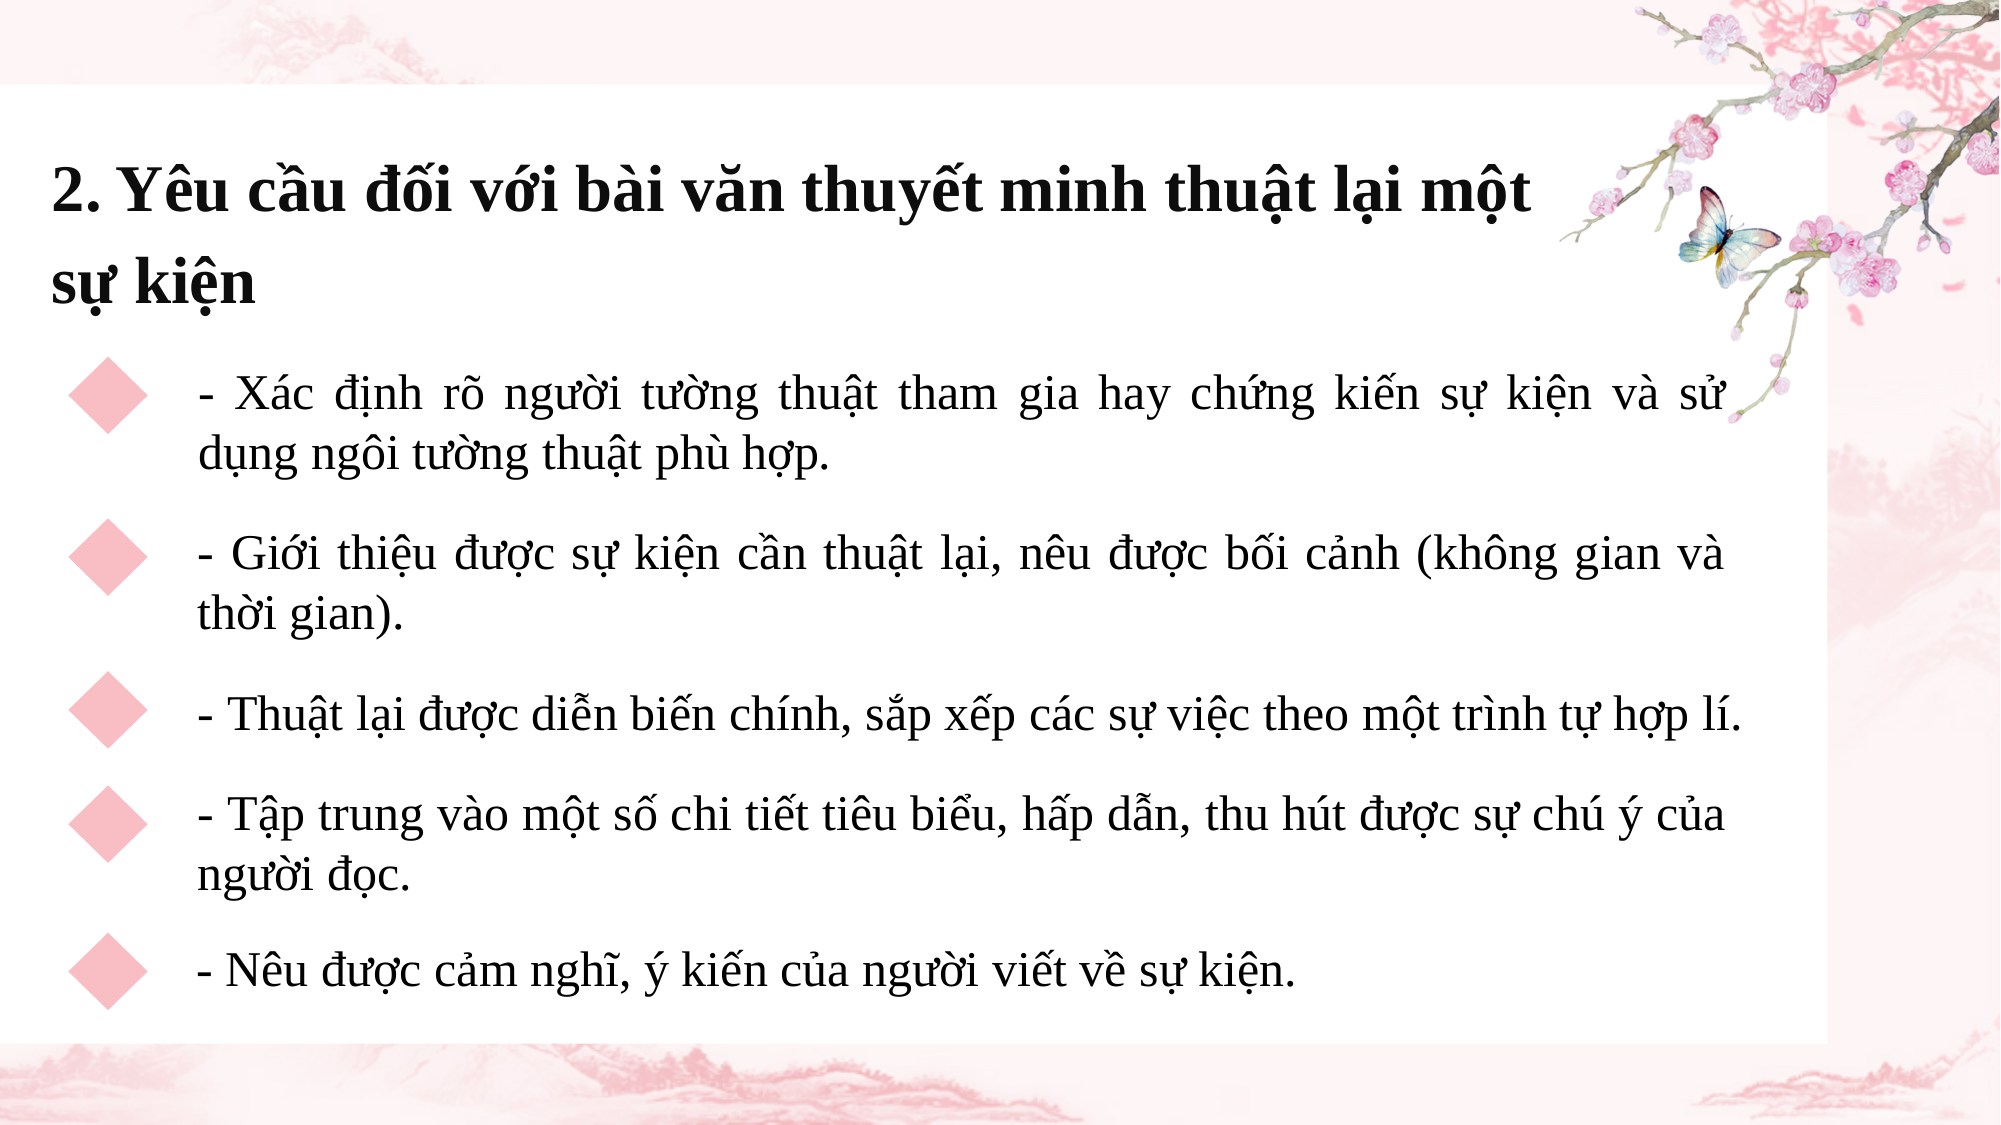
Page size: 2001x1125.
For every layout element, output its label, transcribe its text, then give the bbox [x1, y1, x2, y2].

text_box - Nêu được cảm nghĩ, ý kiến của người viết về sự kiện. [93, 929, 1610, 1005]
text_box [68, 785, 148, 863]
text_box - Xác định rõ người tường thuật tham gia hay chứng kiến sự kiện và sử dụng ngôi tường thuật phù hợp. [108, 352, 1742, 487]
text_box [68, 356, 148, 435]
text_box 2. Yêu cầu đối với bài văn thuyết minh thuật lại một sự kiện [36, 125, 1559, 325]
picture [0, 0, 2001, 1125]
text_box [68, 671, 148, 749]
text_box - Giới thiệu được sự kiện cần thuật lại, nêu được bối cảnh (không gian và thời gian). [108, 512, 1742, 648]
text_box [68, 932, 148, 1011]
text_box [68, 518, 148, 596]
text_box [0, 83, 1828, 1045]
text_box - Tập trung vào một số chi tiết tiêu biểu, hấp dẫn, thu hút được sự chú ý của người đọc. [108, 772, 1742, 908]
text_box - Thuật lại được diễn biến chính, sắp xếp các sự việc theo một trình tự hợp lí. [148, 672, 1782, 748]
